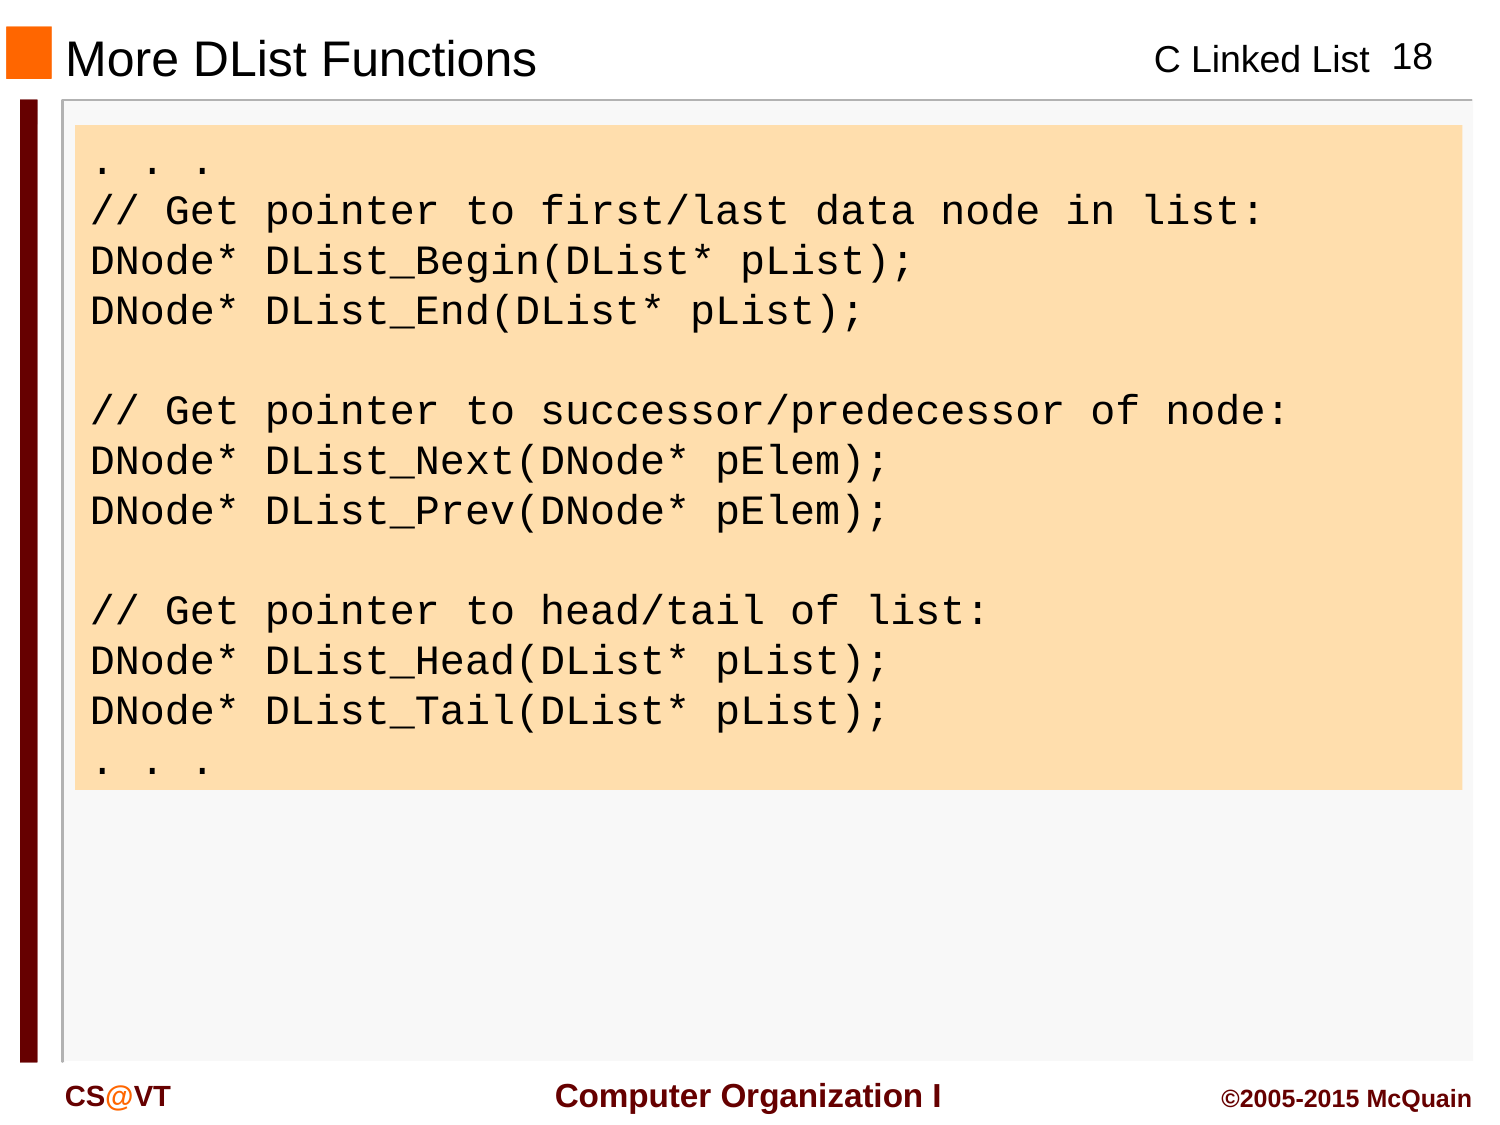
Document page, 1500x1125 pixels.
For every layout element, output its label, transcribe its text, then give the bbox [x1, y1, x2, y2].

title More DList Functions [50, 28, 1000, 85]
text_box . . . // Get pointer to first/last data node in list: DNode* DList_Begin(DList* pList); DNode* DList_End(DList* pList); // Get pointer to successor/predecessor of node: DNode* DList_Next(DNode* pElem); DNode* DList_Prev(DNode* pElem); // Get pointer to head/tail of list: DNode* DList_Head(DList* pList); DNode* DList_Tail(DList* pList); . . . [75, 125, 1463, 790]
